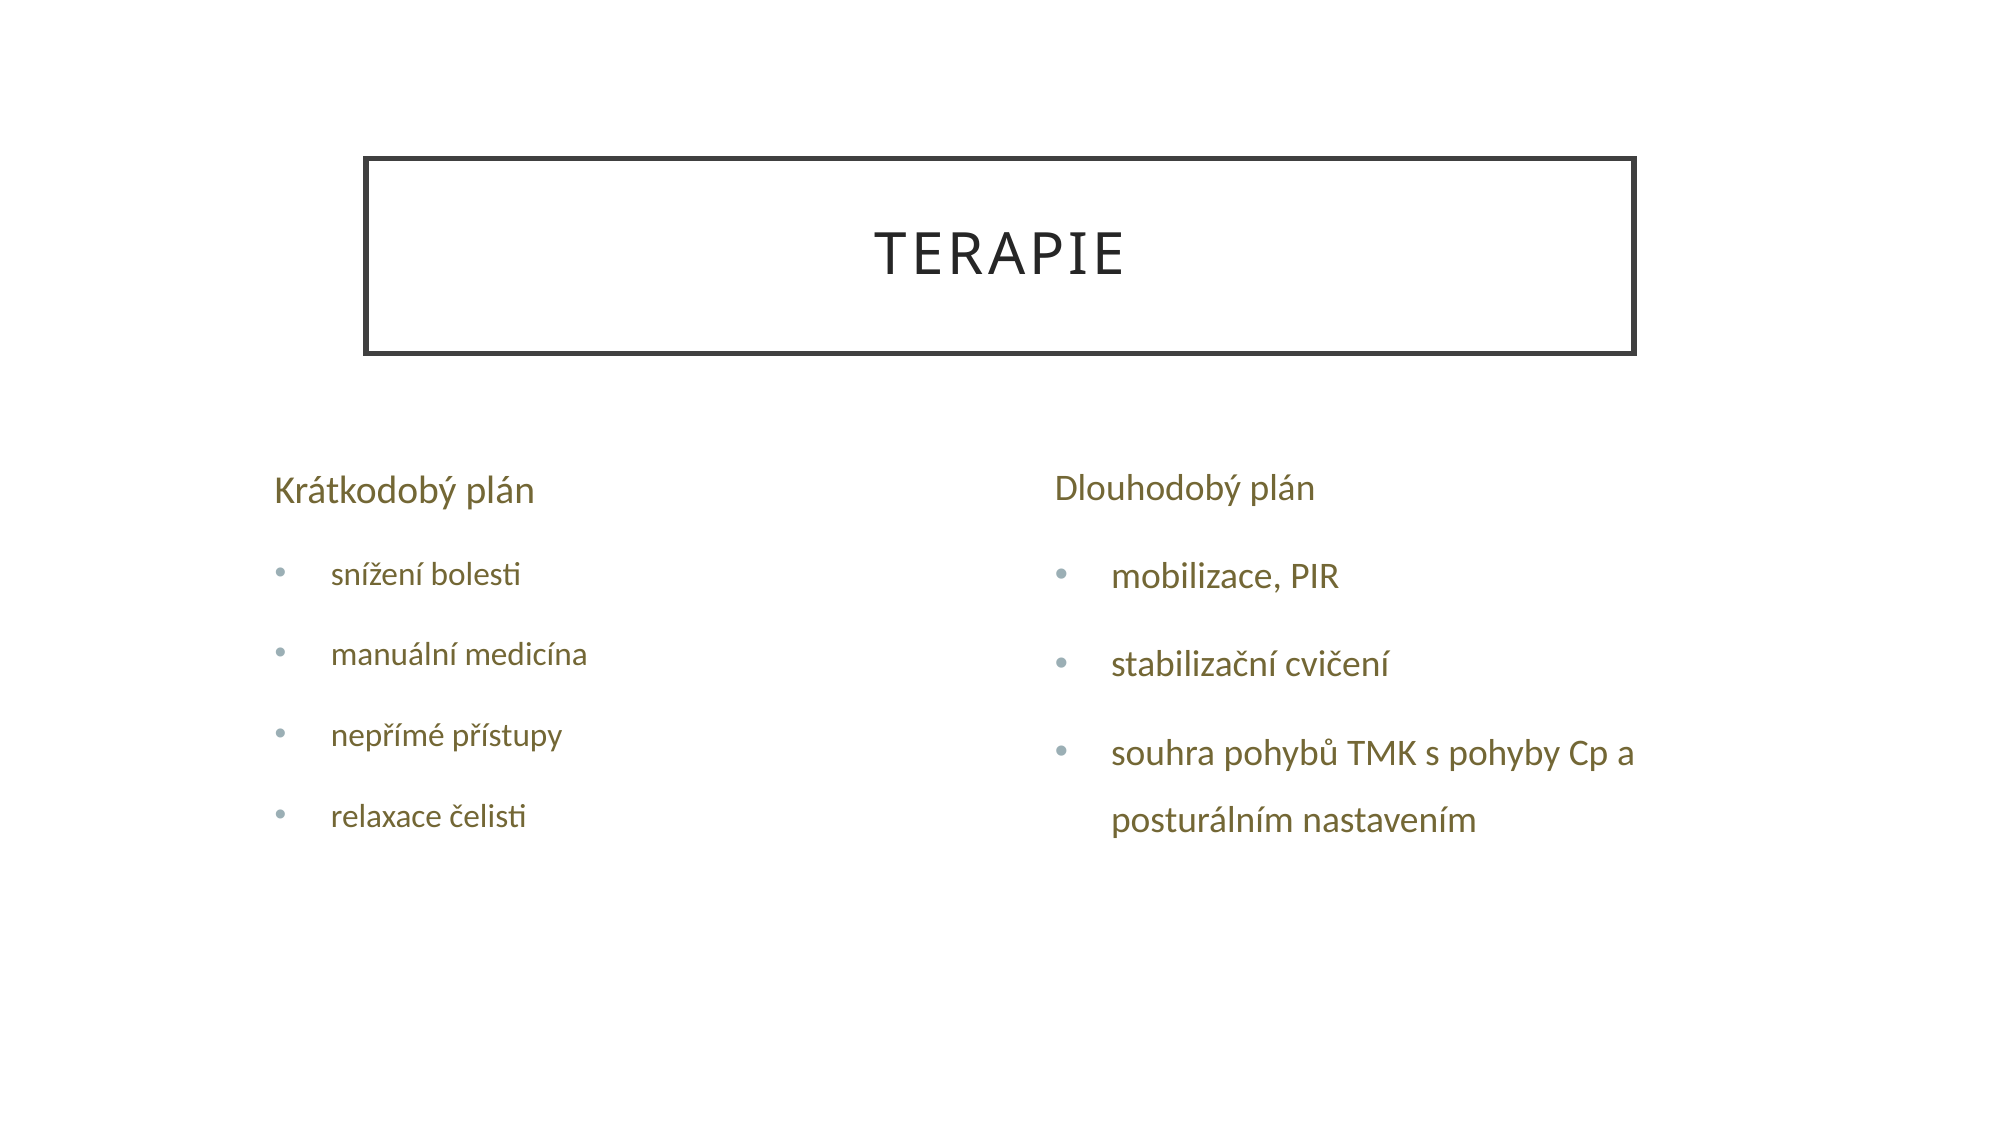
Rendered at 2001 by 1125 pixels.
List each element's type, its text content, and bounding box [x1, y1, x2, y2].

list Krátkodobý plán snížení bolesti manuální medicína nepřímé přístupy relaxace čelisti [259, 432, 961, 942]
list Dlouhodobý plán mobilizace, PIR stabilizační cvičení souhra pohybů TMK s pohyby Cp a posturálním nastavením [1039, 432, 1741, 942]
title Terapie [363, 156, 1637, 356]
